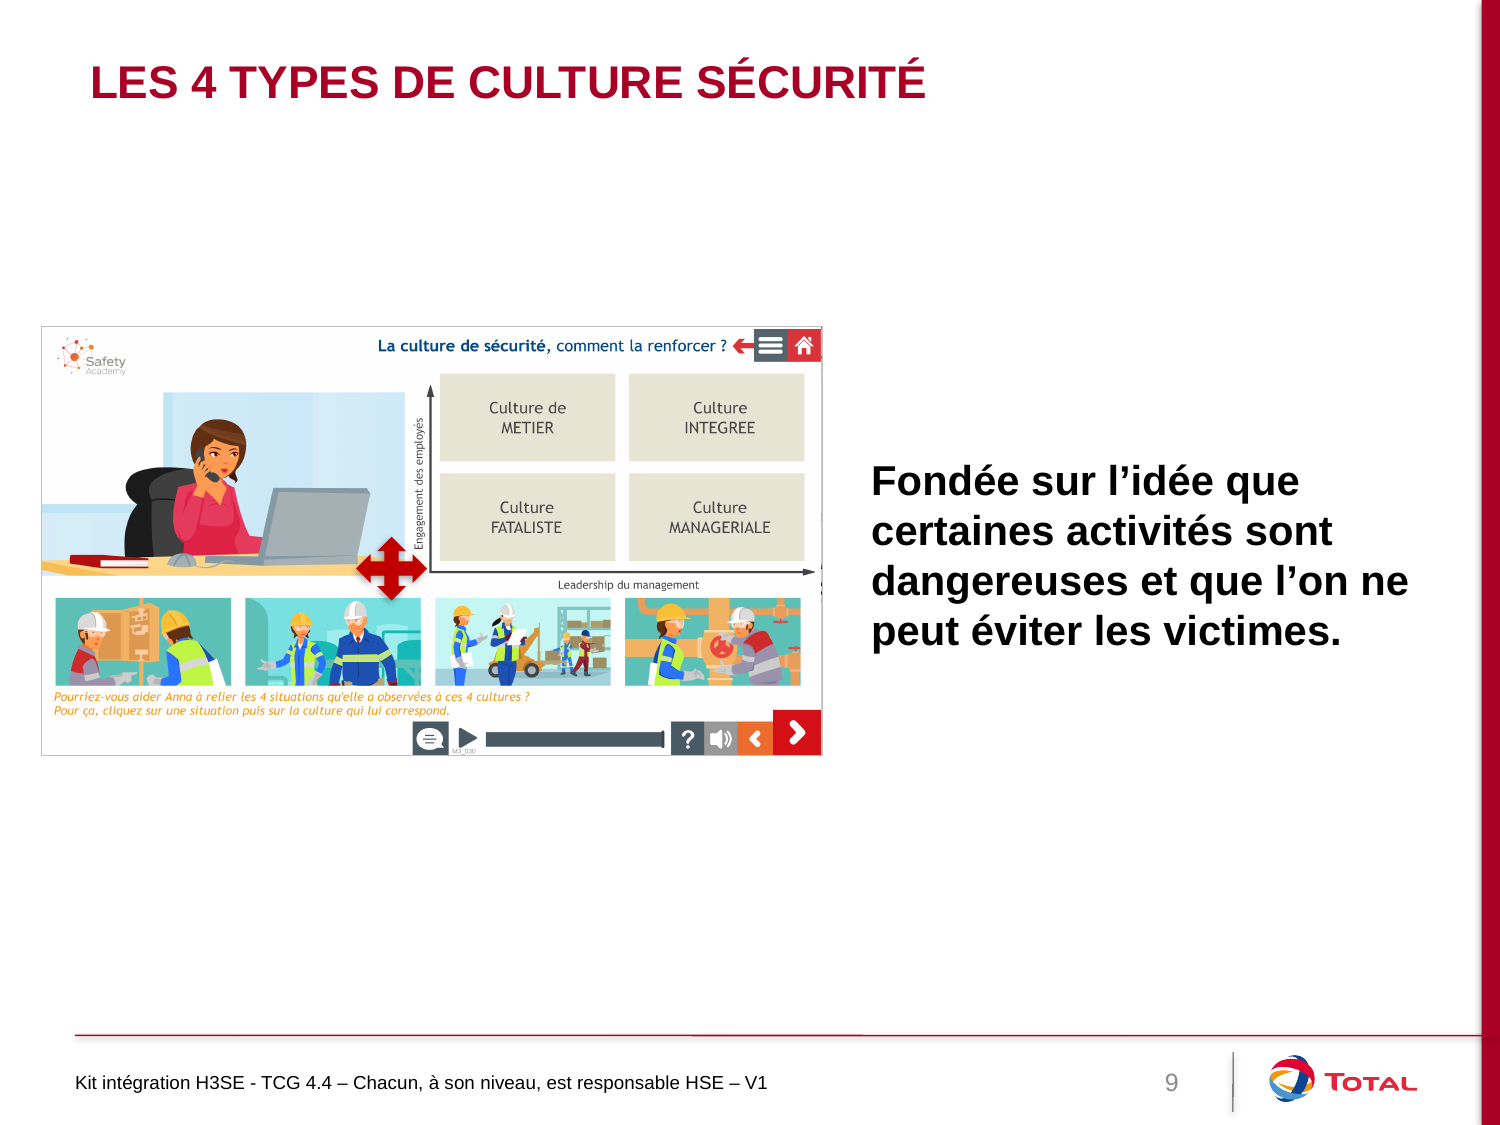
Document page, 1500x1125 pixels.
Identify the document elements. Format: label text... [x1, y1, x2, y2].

picture [40, 325, 822, 756]
list Fondée sur l’idée que certaines activités sont dangereuses et que l’on ne peut éviter les victimes. [856, 445, 1459, 988]
picture [1260, 1045, 1426, 1112]
footer Kit intégration H3SE - TCG 4.4 – Chacun, à son niveau, est responsable HSE – V1 [75, 1051, 1152, 1112]
slide_number 9 [1152, 1051, 1194, 1112]
title Les 4 types de culture sécurité [75, 45, 1424, 150]
